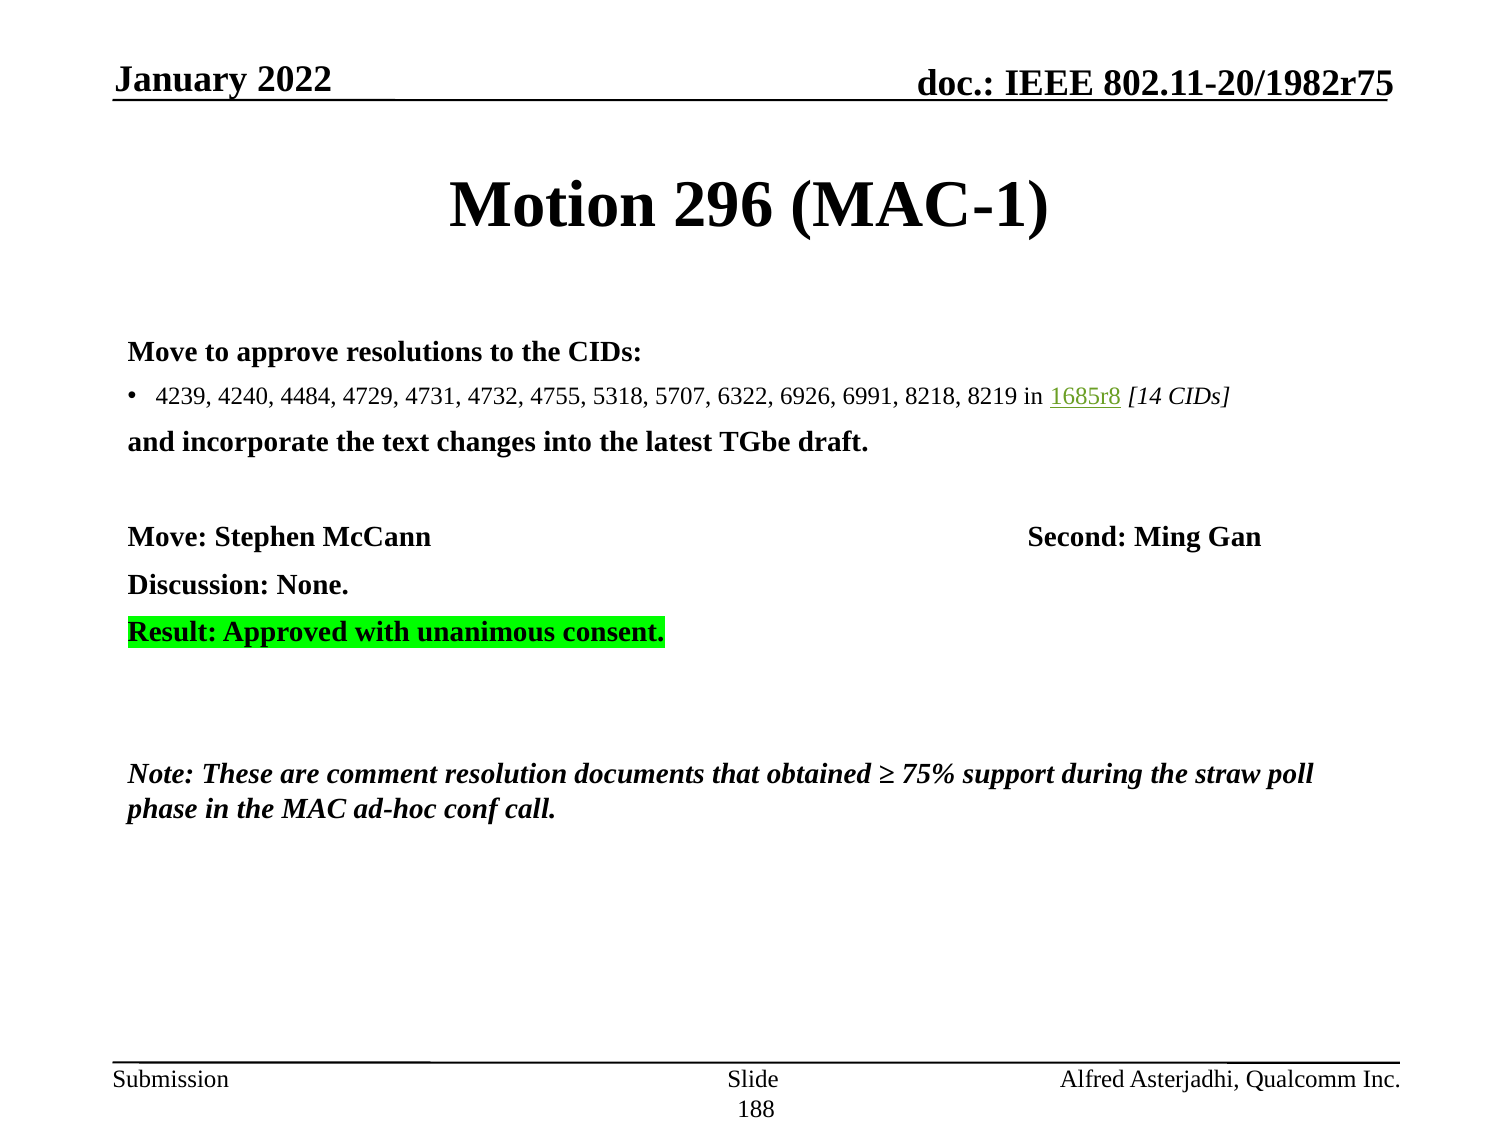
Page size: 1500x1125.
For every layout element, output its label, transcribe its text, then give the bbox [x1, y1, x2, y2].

list Move to approve resolutions to the CIDs: 4239, 4240, 4484, 4729, 4731, 4732, 4755, 5318, 5707, 6322, 6926, 6991, 8218, 8219 in 1685r8 [14 CIDs] and incorporate the text changes into the latest TGbe draft. Move: Stephen McCann Second: Ming Gan Discussion: None. Result: Approved with unanimous consent. Note: These are comment resolution documents that obtained ≥ 75% support during the straw poll phase in the MAC ad-hoc conf call. [112, 324, 1388, 1063]
title Motion 296 (MAC-1) [112, 112, 1388, 288]
slide_number Slide 188 [712, 1061, 800, 1123]
footer Alfred Asterjadhi, Qualcomm Inc. [878, 1061, 1402, 1093]
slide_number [114, 54, 423, 100]
